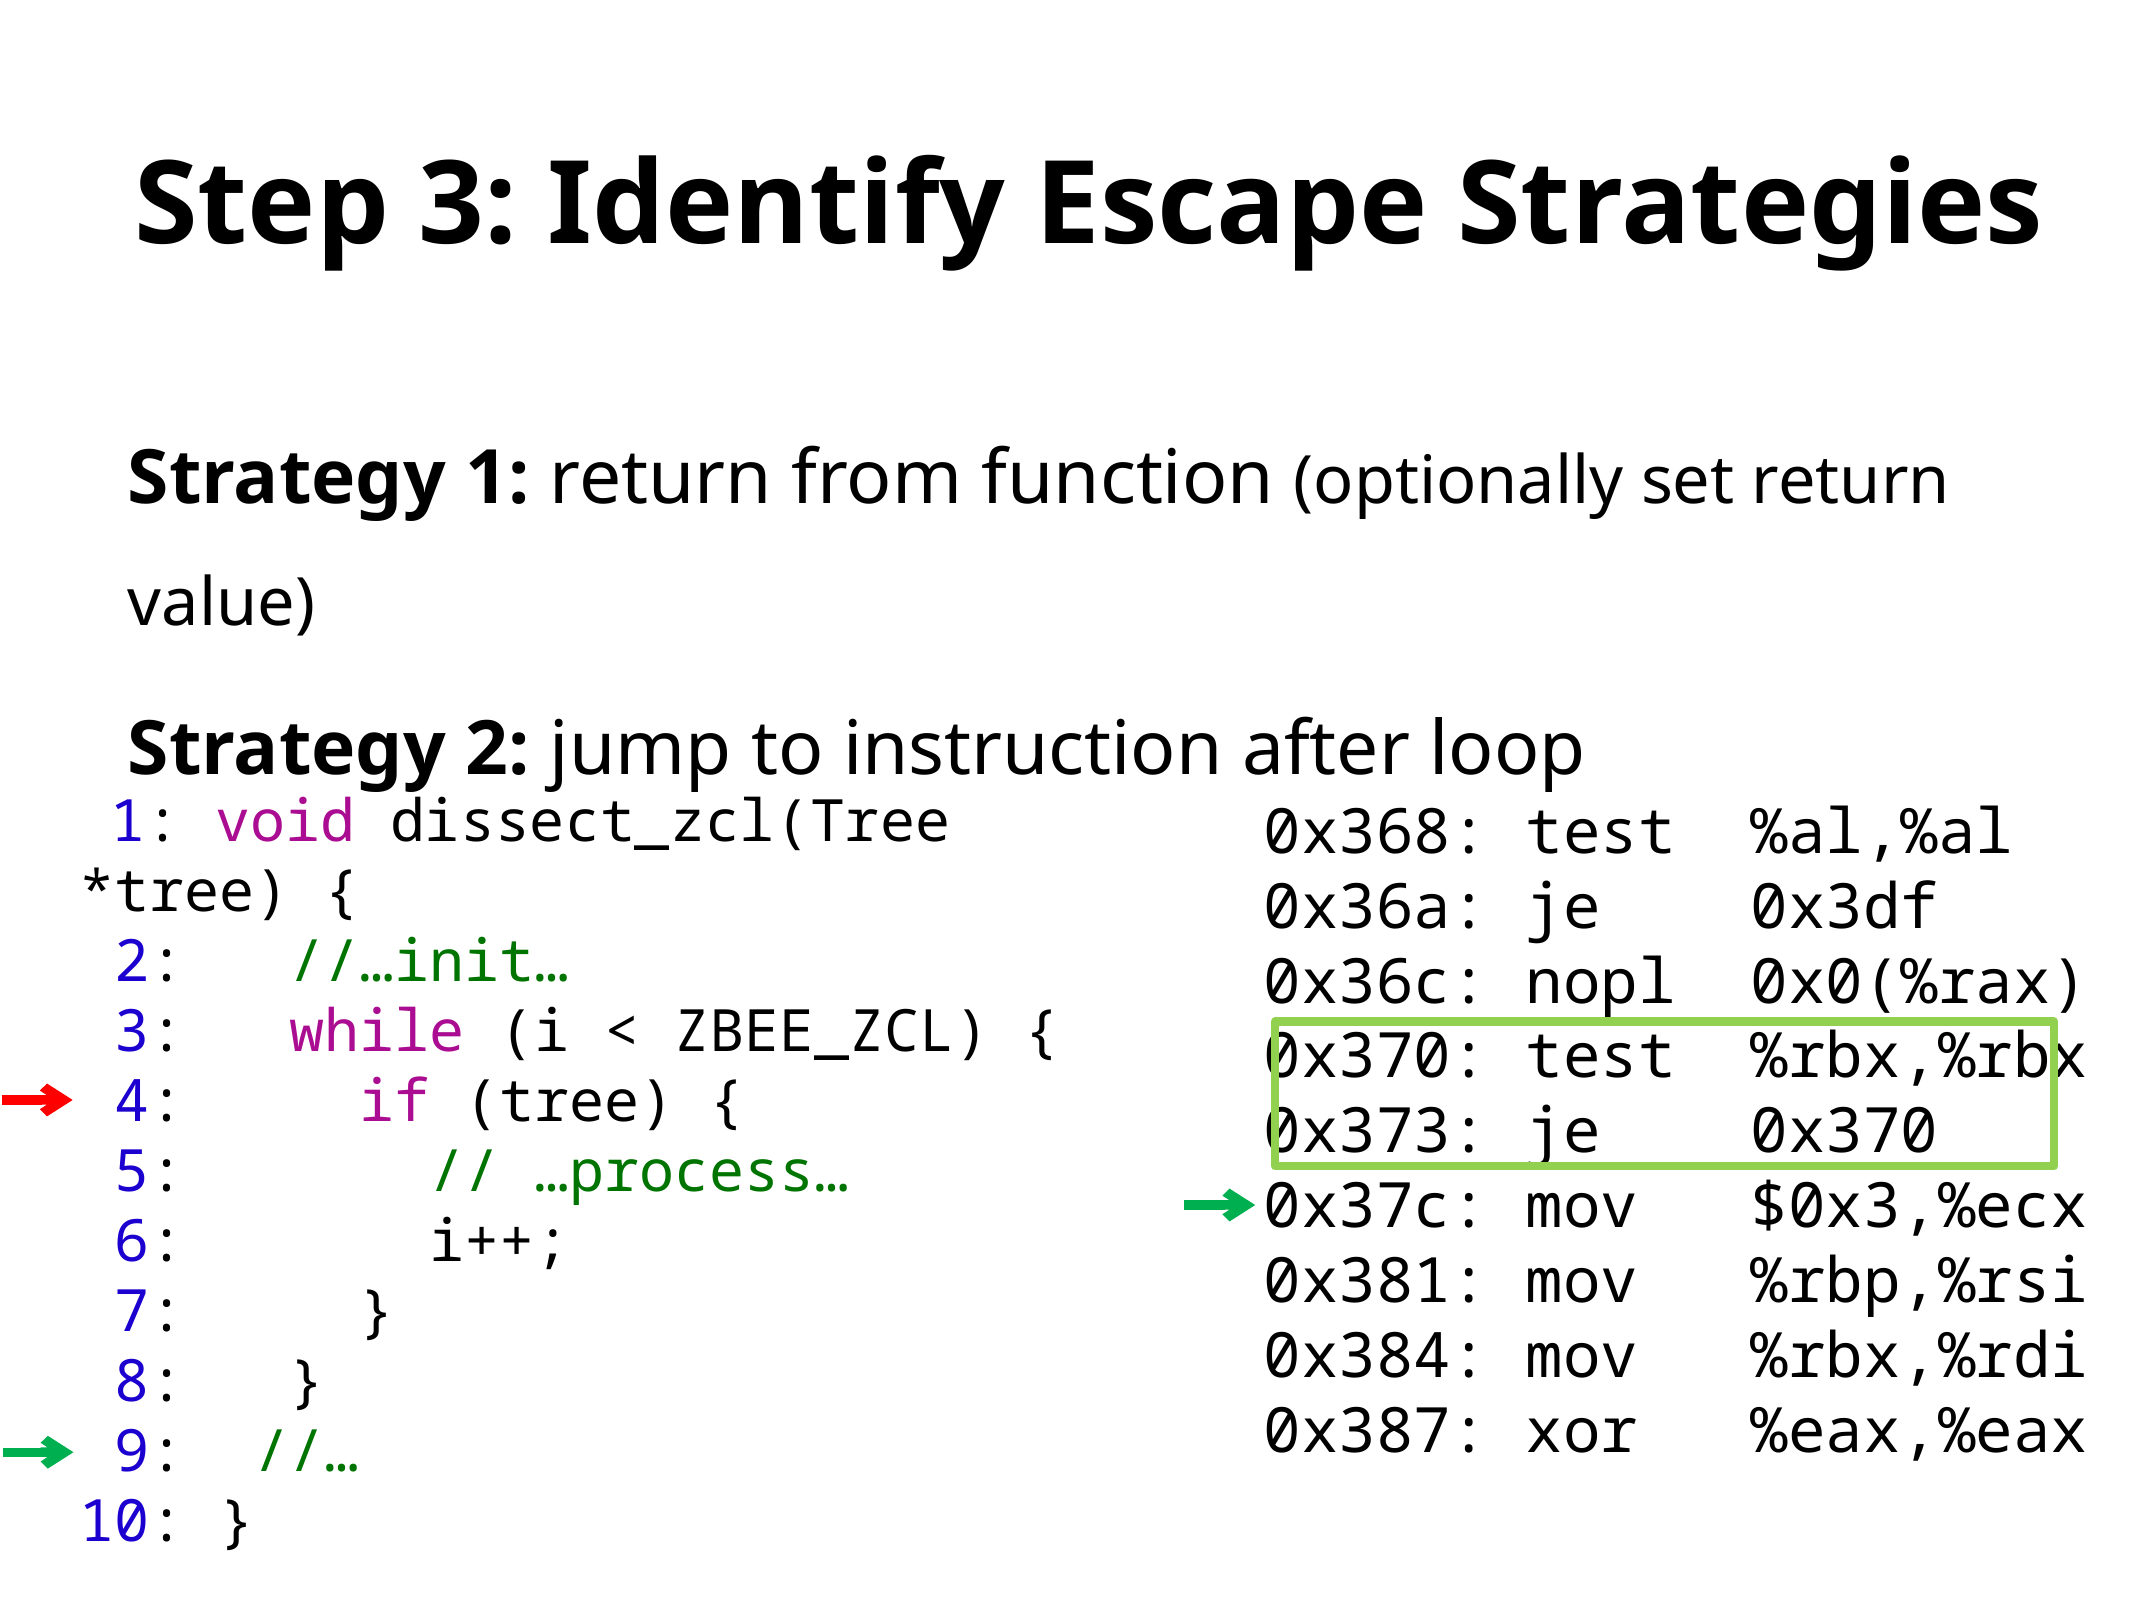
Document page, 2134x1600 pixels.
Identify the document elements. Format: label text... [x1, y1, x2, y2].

title Step 3: Identify Escape Strategies [106, 64, 2074, 331]
text_box [1273, 1020, 2056, 1168]
text_box 0x368: test %al,%al 0x36a: je 0x3df 0x36c: nopl 0x0(%rax) 0x370: test %rbx,%rbx 0x373: je 0x370 0x37c: mov $0x3,%ecx 0x381: mov %rbp,%rsi 0x384: mov %rbx,%rdi 0x387: xor %eax,%eax [1248, 1430, 2104, 1473]
list Strategy 1: return from function (optionally set return value) Strategy 2: jump to instruction after loop [106, 373, 2134, 1430]
text_box 1: void dissect_zcl(Tree *tree) { 2: //…init… 3: while (i < ZBEE_ZCL) { 4: if (tree) { 5: // …process… 6: i++; 7: } 8: } 9: //… 10: } [79, 783, 1180, 1560]
